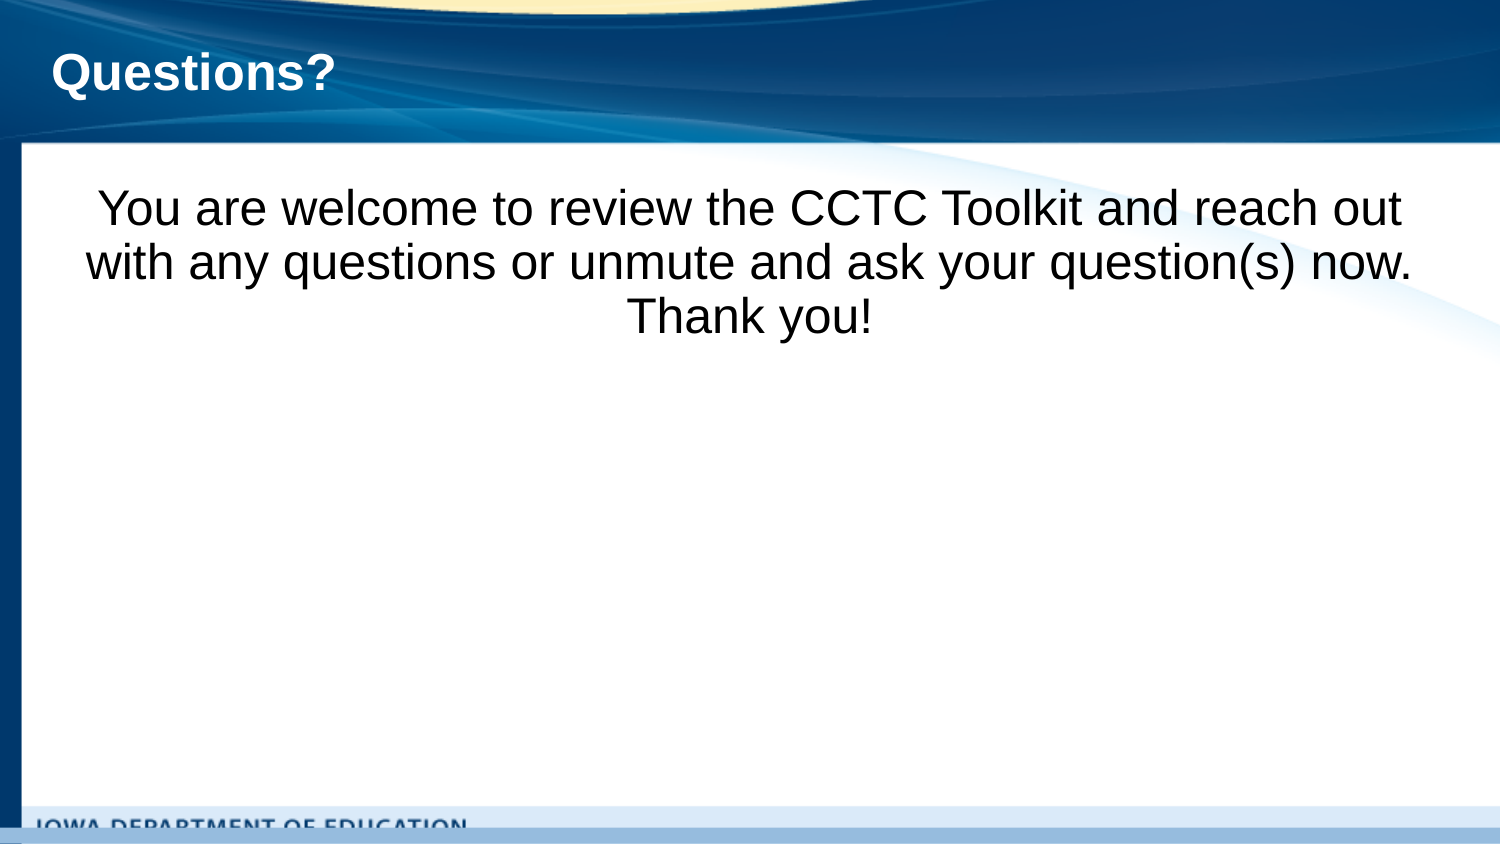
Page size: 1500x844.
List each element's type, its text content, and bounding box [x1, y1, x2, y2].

picture [0, 0, 1500, 827]
list You are welcome to review the CCTC Toolkit and reach out with any questions or unmute and ask your question(s) now. Thank you! [51, 176, 1449, 750]
title Questions? [40, 15, 1438, 132]
